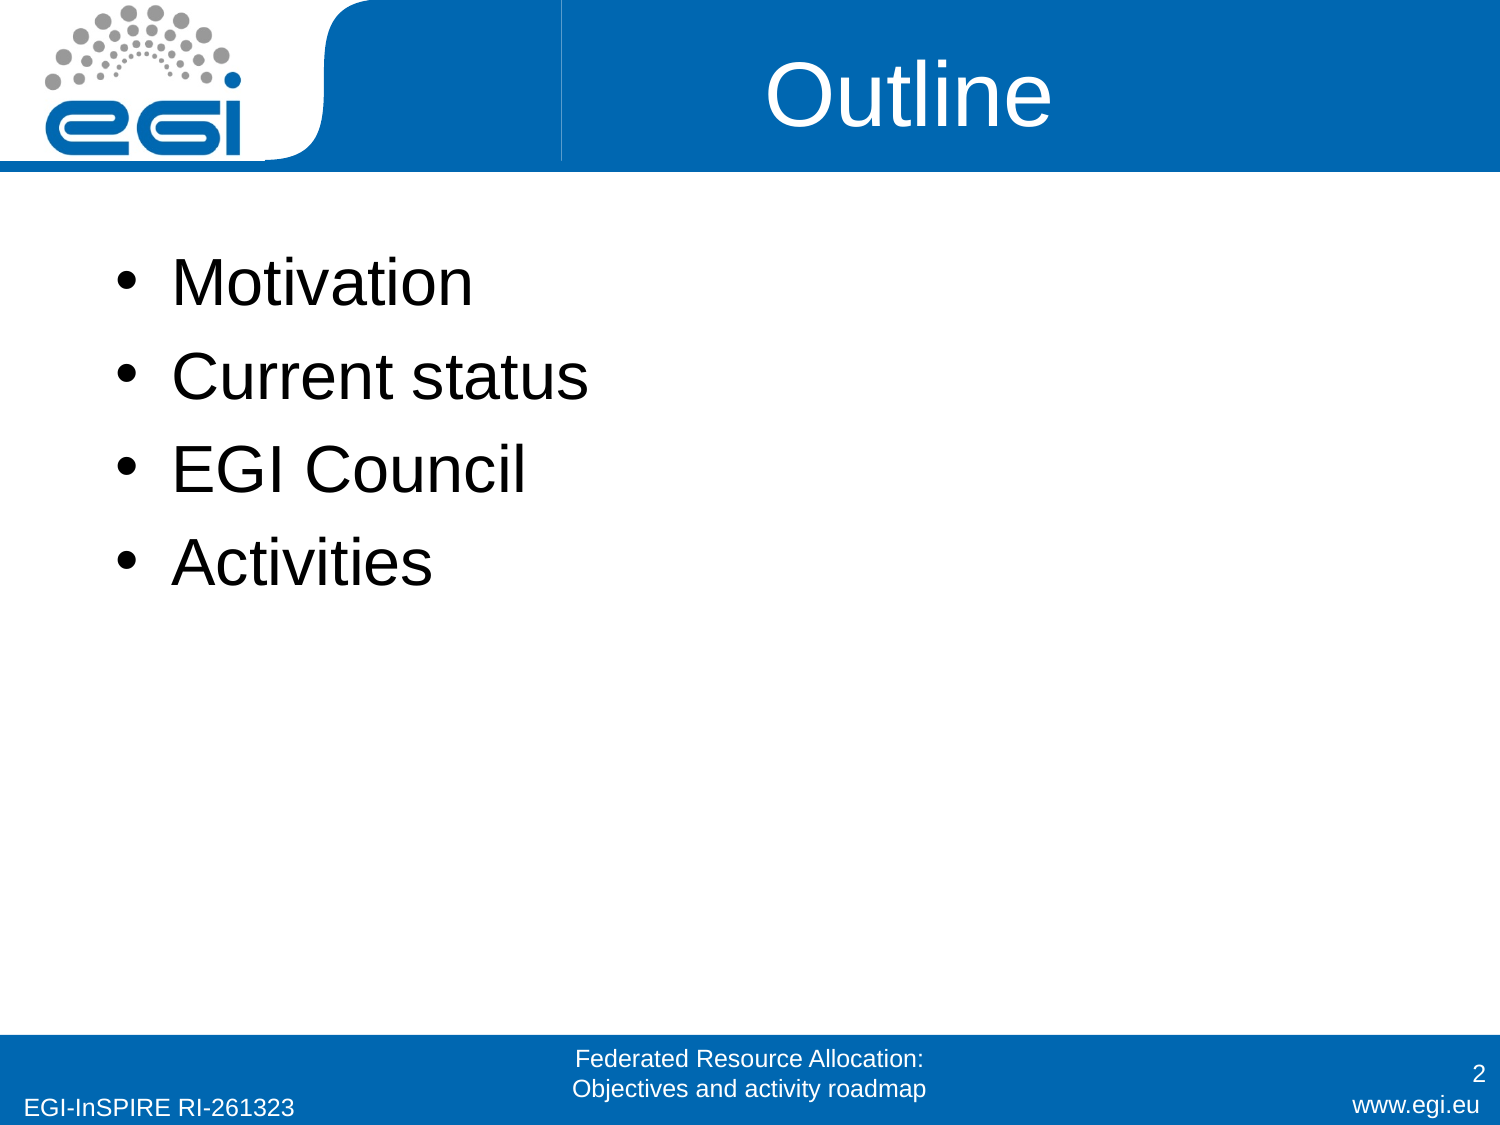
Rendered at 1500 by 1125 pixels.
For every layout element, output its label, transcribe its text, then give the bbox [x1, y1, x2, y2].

picture [0, 0, 265, 161]
title Outline [348, 19, 1471, 161]
footer Federated Resource Allocation: Objectives and activity roadmap [512, 1042, 988, 1103]
slide_number 2 [1151, 1042, 1500, 1103]
list Motivation Current status EGI Council Activities [100, 231, 1425, 975]
